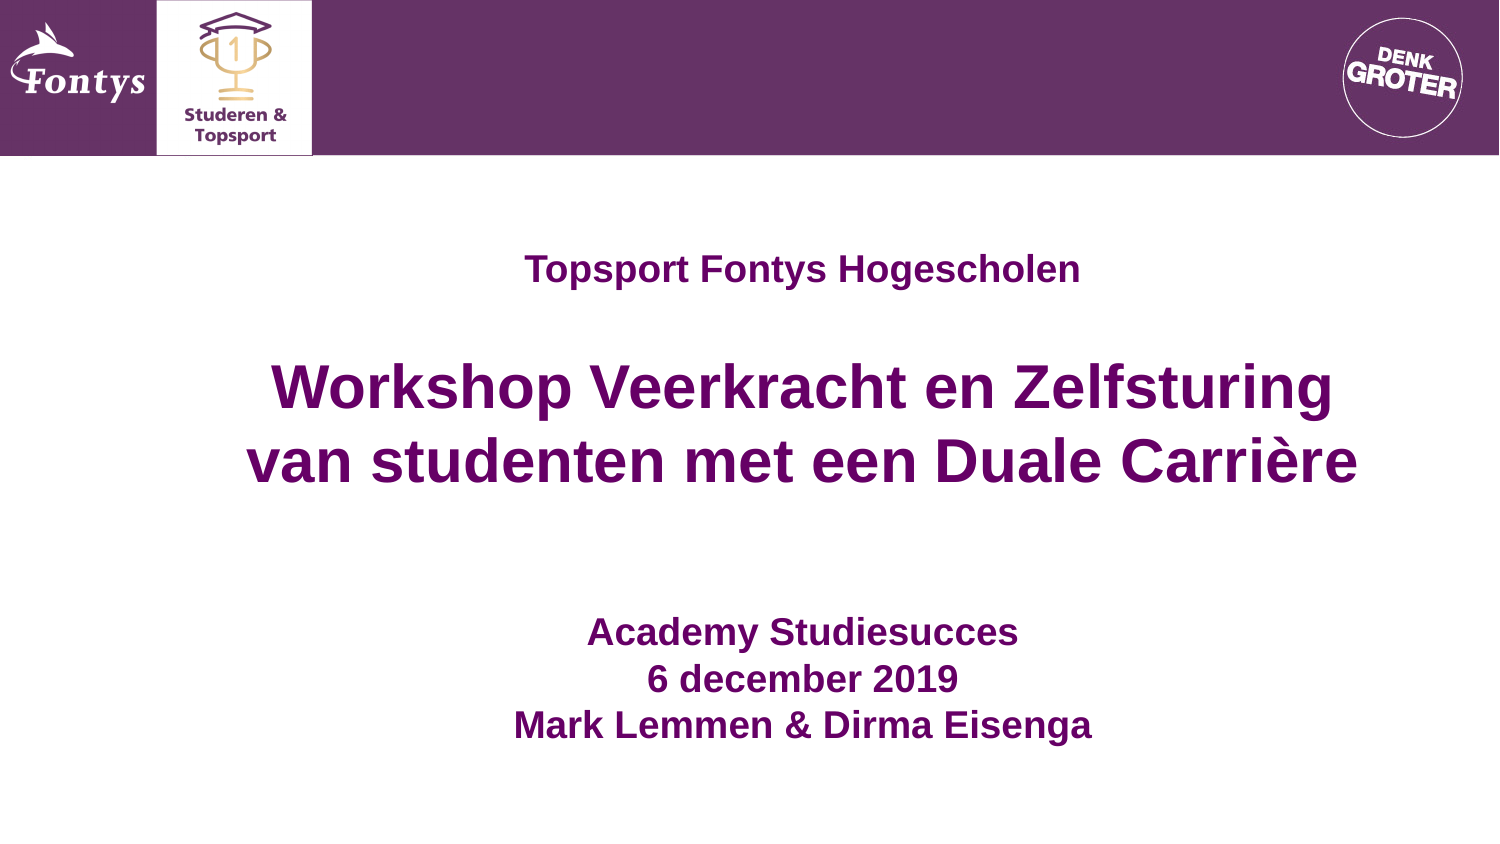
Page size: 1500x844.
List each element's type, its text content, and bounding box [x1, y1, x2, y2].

title Topsport Fontys Hogescholen Workshop Veerkracht en Zelfsturing van studenten met een Duale Carrière Academy Studiesucces 6 december 2019 Mark Lemmen & Dirma Eisenga [203, 233, 1403, 814]
picture [0, 0, 1499, 844]
